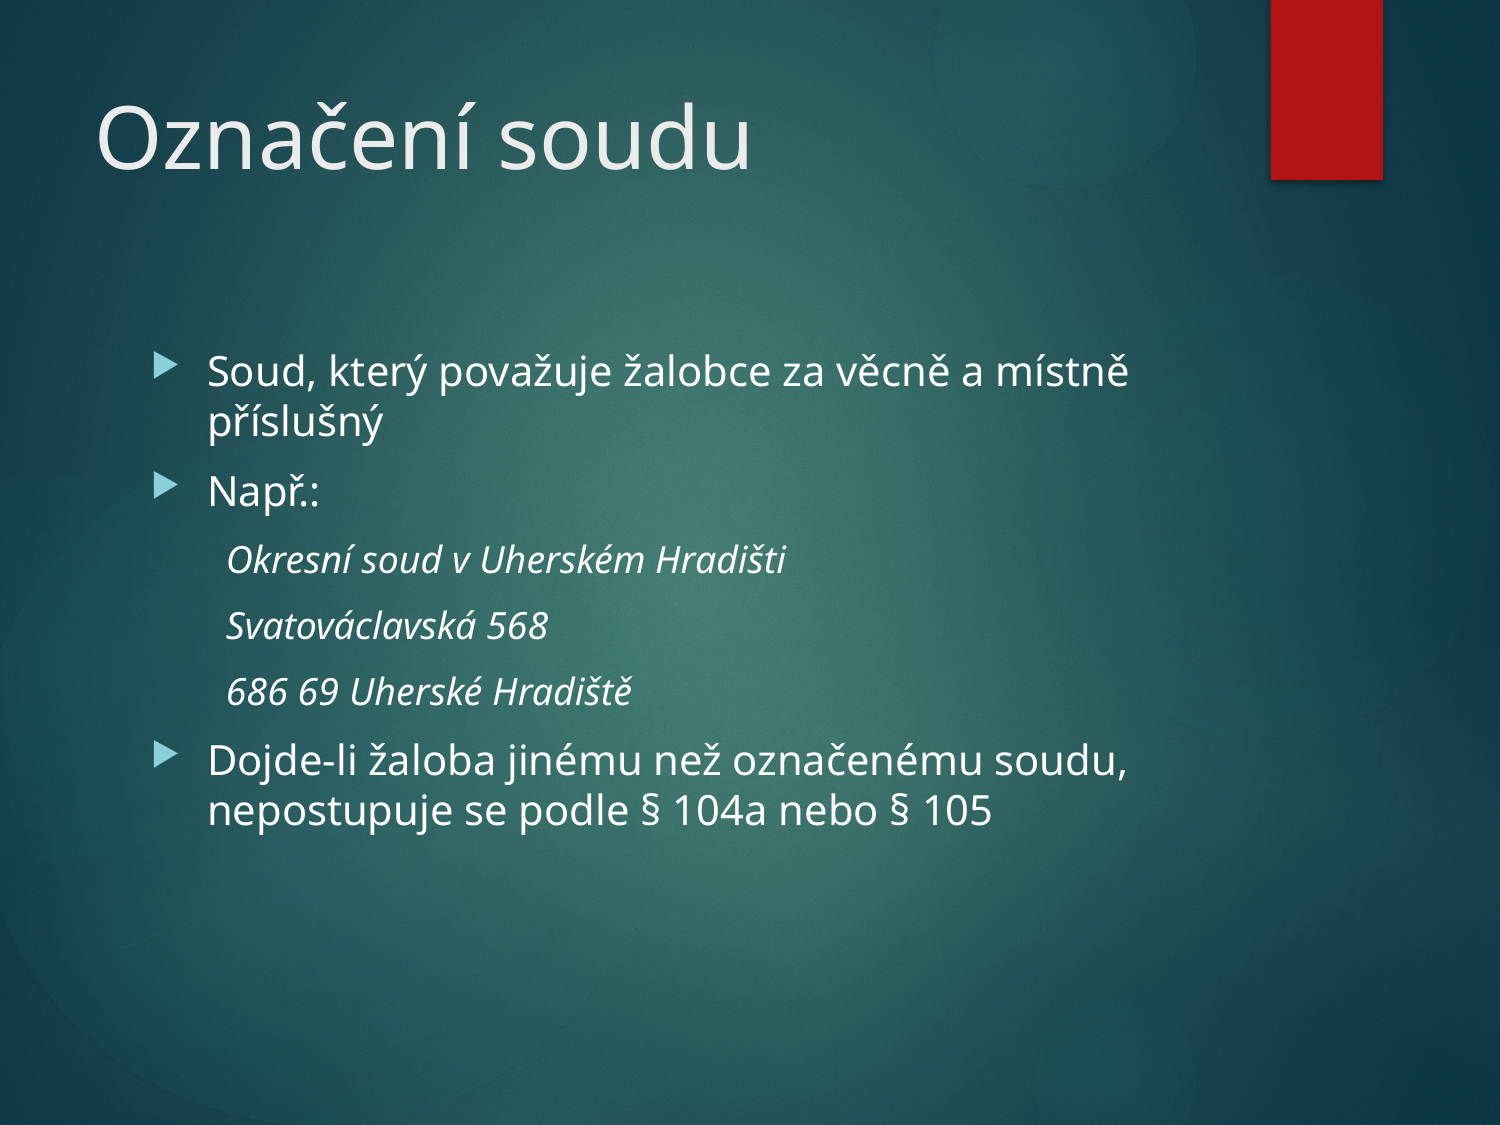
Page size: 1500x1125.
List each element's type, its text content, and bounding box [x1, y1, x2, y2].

title Označení soudu [79, 74, 1237, 304]
list Soud, který považuje žalobce za věcně a místně příslušný Např.: Okresní soud v Uherském Hradišti Svatováclavská 568 686 69 Uherské Hradiště Dojde-li žaloba jinému než označenému soudu, nepostupuje se podle § 104a nebo § 105 [135, 336, 1237, 1025]
